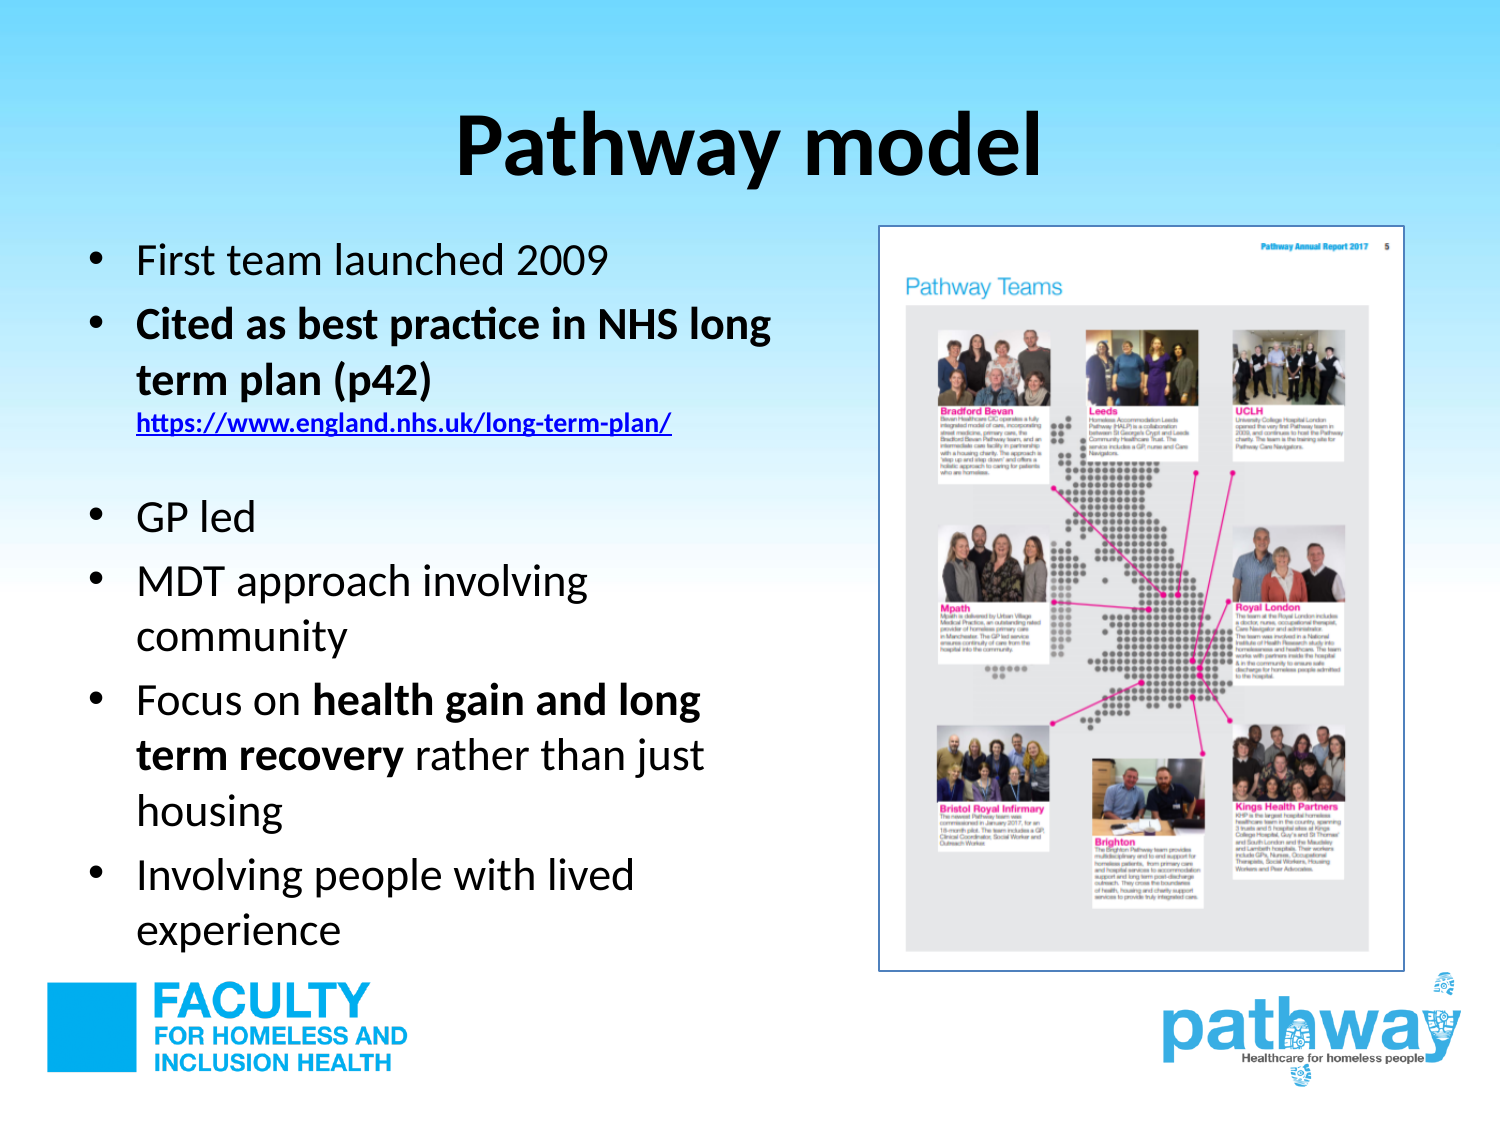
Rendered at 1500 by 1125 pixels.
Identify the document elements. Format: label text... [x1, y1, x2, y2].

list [879, 227, 1404, 971]
title Pathway model [75, 45, 1425, 233]
list First team launched 2009 Cited as best practice in NHS long term plan (p42) https://www.england.nhs.uk/long-term-plan/ GP led MDT approach involving community Focus on health gain and long term recovery rather than just housing Involving people with lived experience [73, 222, 808, 965]
picture [0, 0, 1500, 1125]
